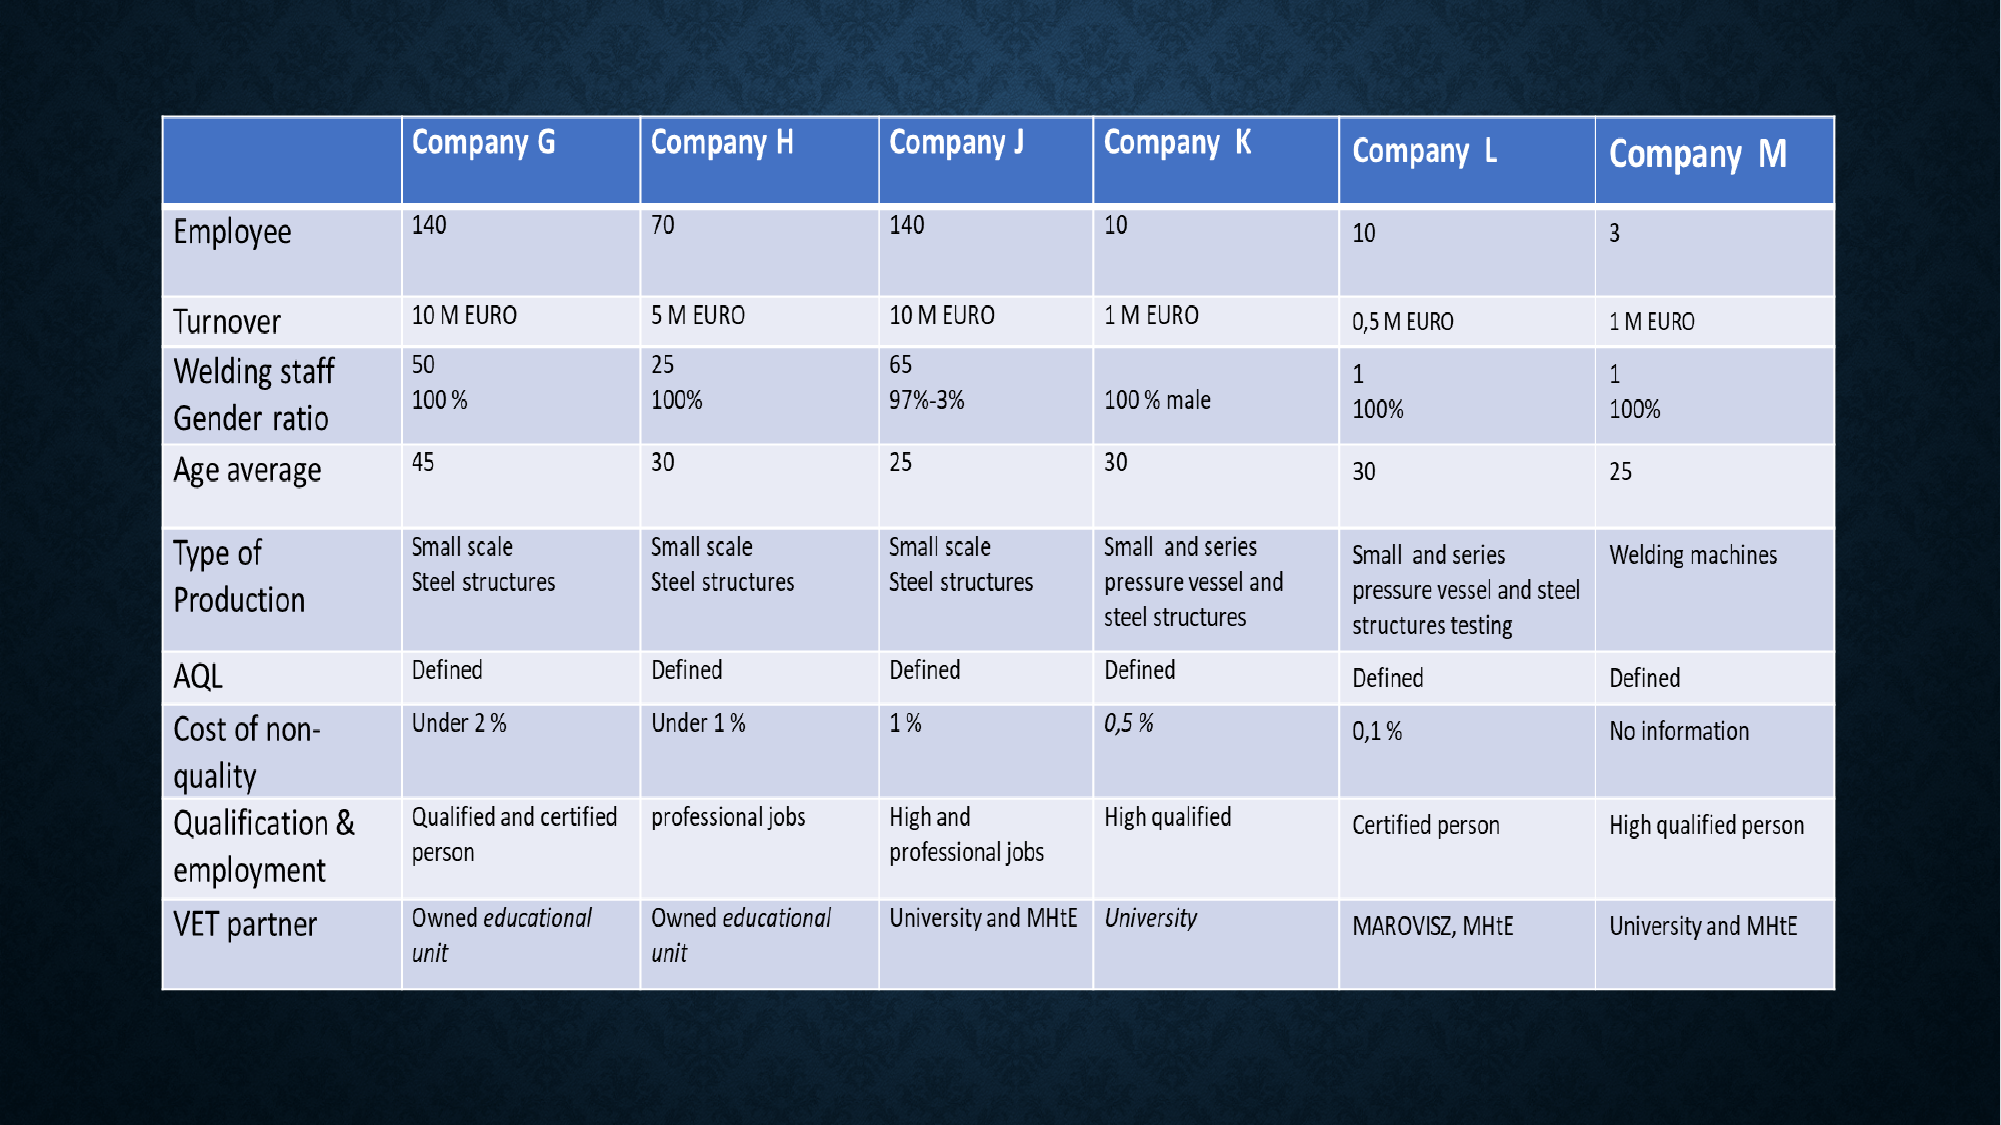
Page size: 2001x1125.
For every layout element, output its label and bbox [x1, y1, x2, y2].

picture [160, 105, 1839, 993]
